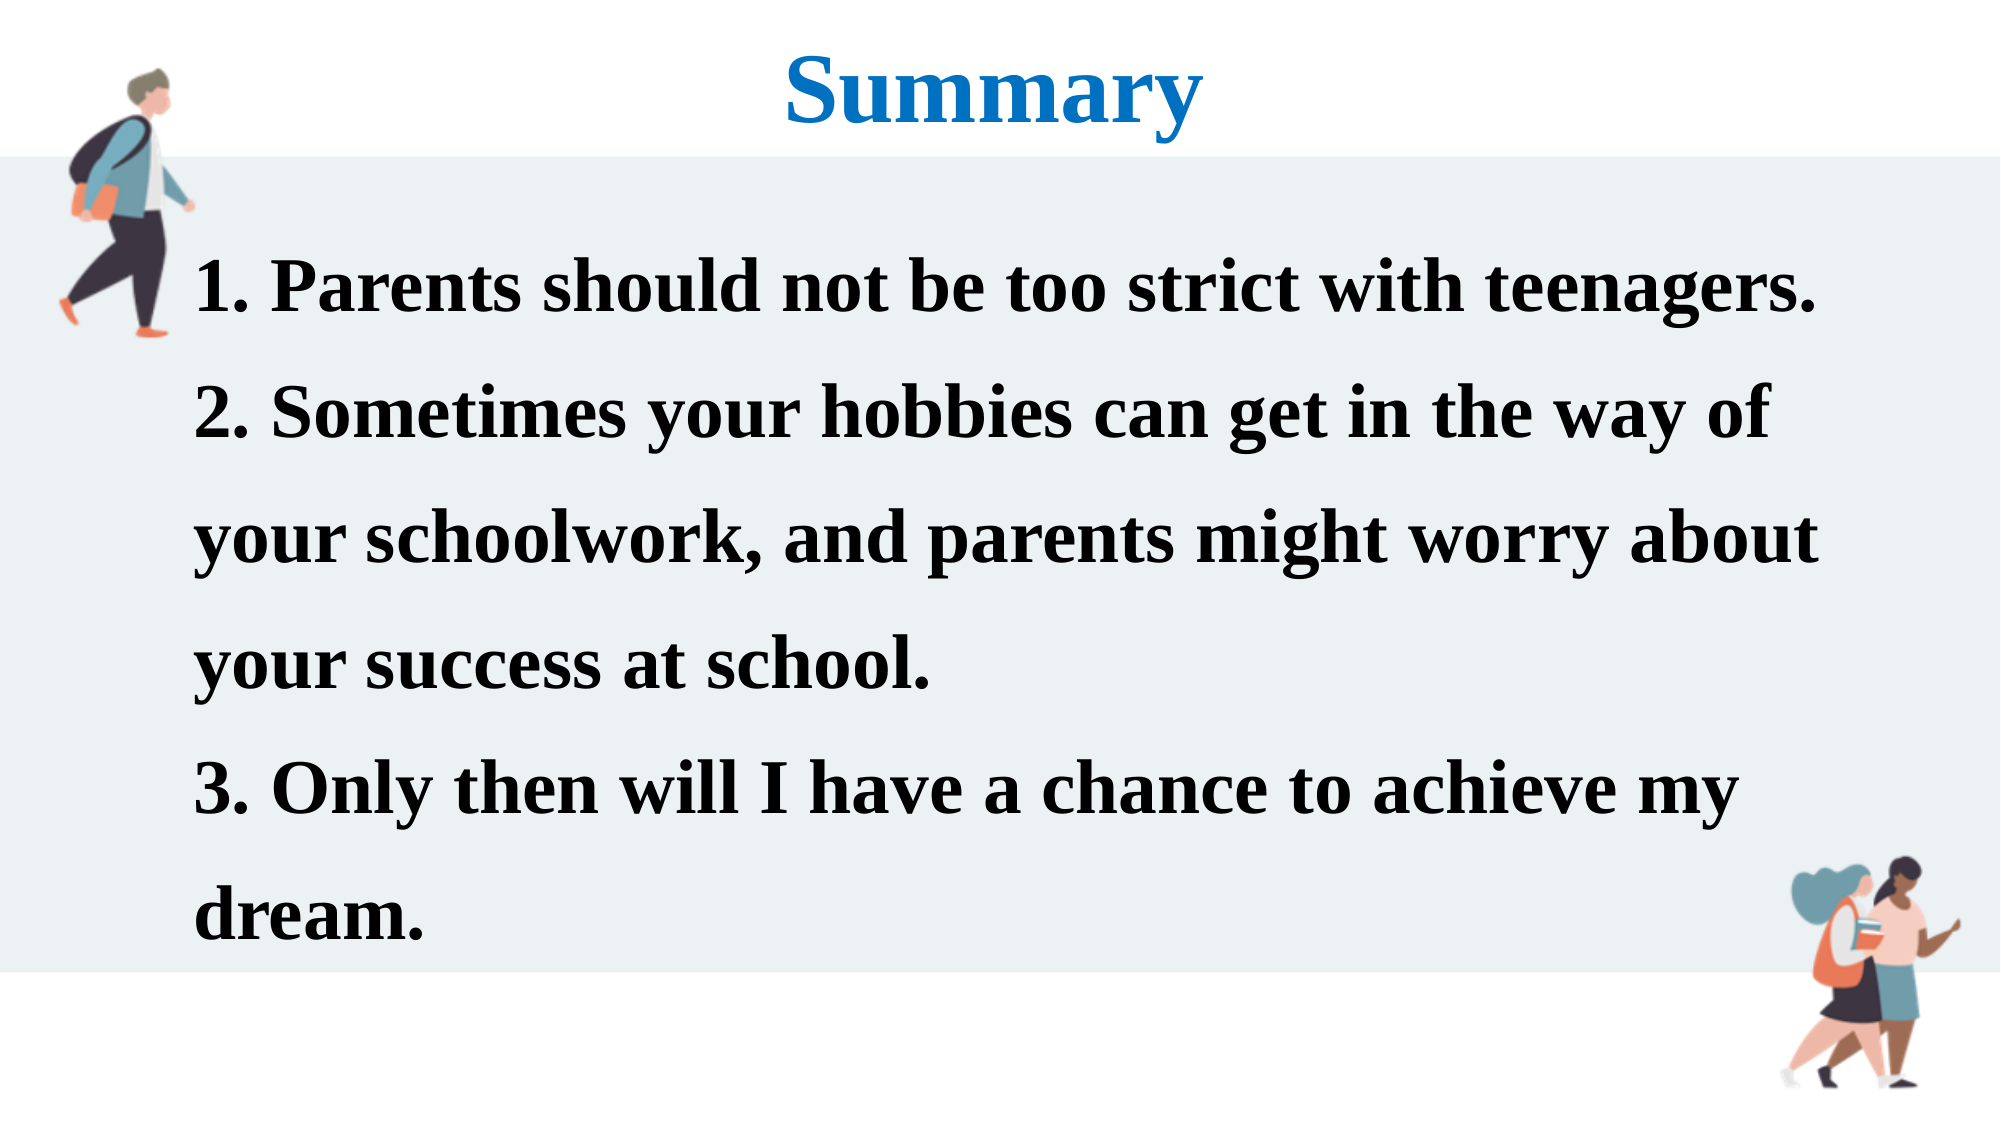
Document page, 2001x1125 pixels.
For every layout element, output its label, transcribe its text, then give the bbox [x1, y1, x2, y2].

text_box 1. Parents should not be too strict with teenagers. 2. Sometimes your hobbies can get in the way of your schoolwork, and parents might worry about your success at school. 3. Only then will I have a chance to achieve my dream. [103, 193, 1897, 963]
picture [0, 0, 2001, 1125]
text_box Summary [0, 28, 2000, 152]
